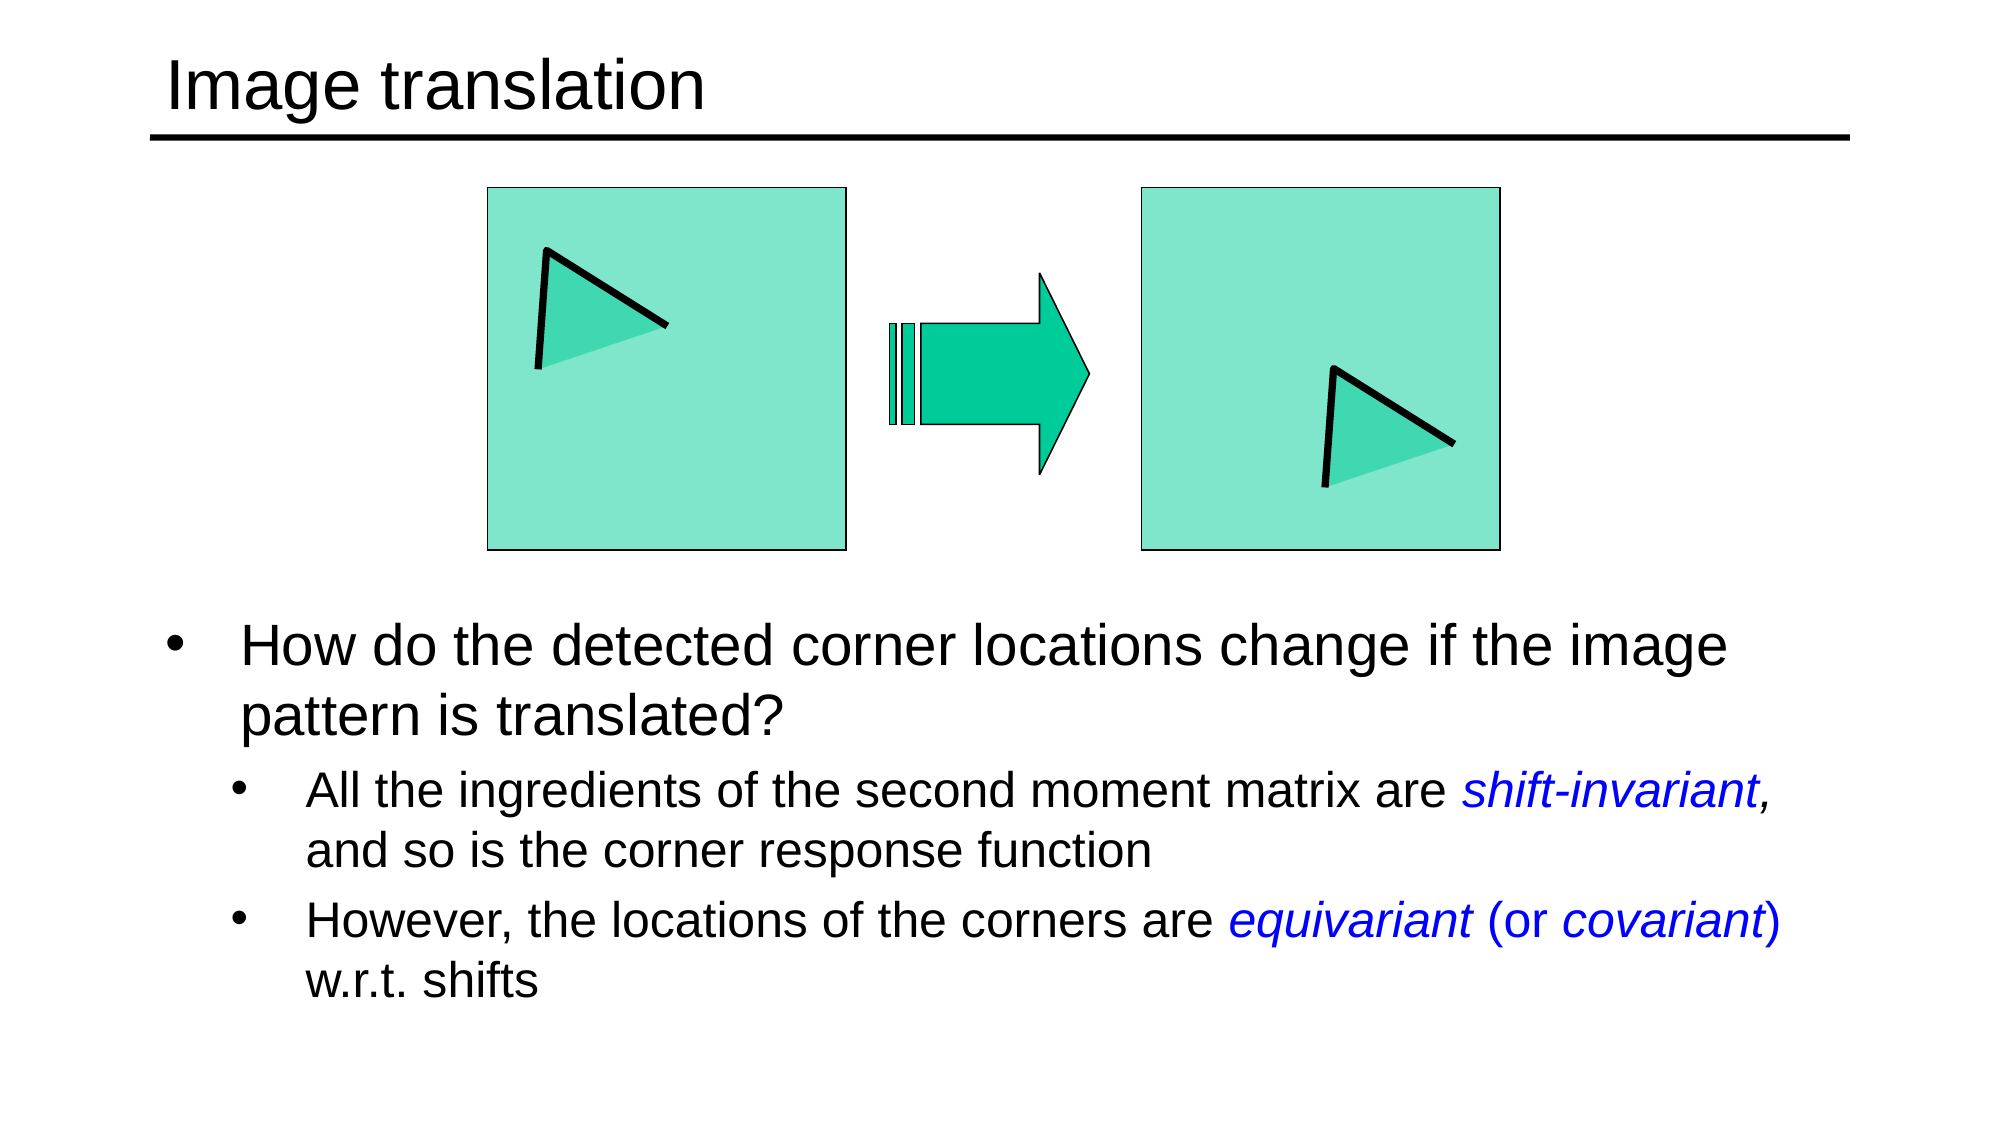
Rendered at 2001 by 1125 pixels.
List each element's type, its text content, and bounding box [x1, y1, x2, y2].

text_box [487, 187, 846, 550]
text_box [1325, 368, 1455, 488]
text_box [538, 250, 668, 370]
text_box [902, 323, 915, 425]
list How do the detected corner locations change if the image pattern is translated? All the ingredients of the second moment matrix are shift-invariant, and so is the corner response function However, the locations of the corners are equivariant (or covariant) w.r.t. shifts [149, 599, 1851, 1026]
title Image translation [149, 12, 1851, 151]
text_box [1141, 187, 1500, 550]
text_box [889, 323, 896, 425]
text_box [920, 272, 1090, 475]
